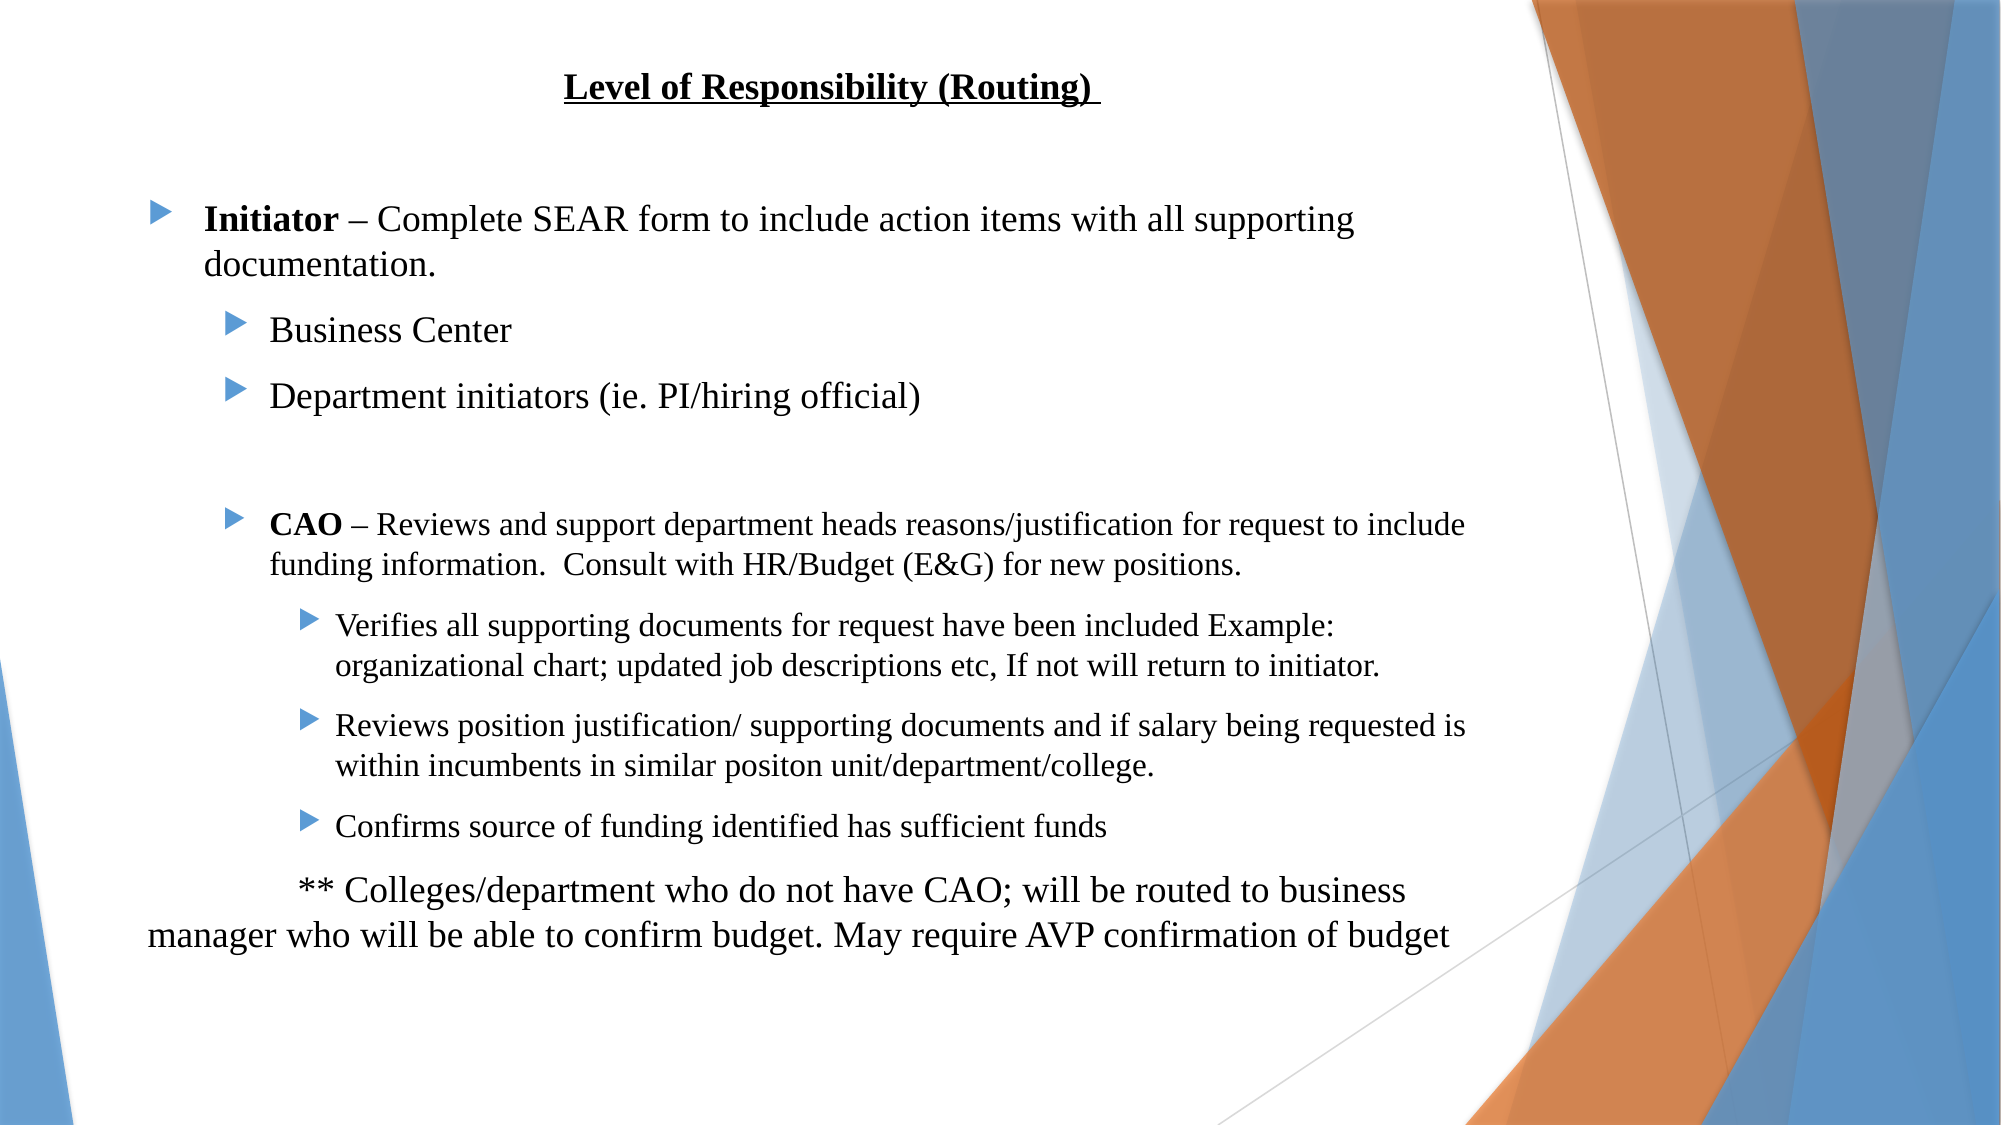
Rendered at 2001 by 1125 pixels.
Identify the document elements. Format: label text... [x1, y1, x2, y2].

list Level of Responsibility (Routing) Initiator – Complete SEAR form to include action items with all supporting documentation. Business Center Department initiators (ie. PI/hiring official) CAO – Reviews and support department heads reasons/justification for request to include funding information. Consult with HR/Budget (E&G) for new positions. Verifies all supporting documents for request have been included Example: organizational chart; updated job descriptions etc, If not will return to initiator. Reviews position justification/ supporting documents and if salary being requested is within incumbents in similar positon unit/department/college. Confirms source of funding identified has sufficient funds ** Colleges/department who do not have CAO; will be routed to business manager who will be able to confirm budget. May require AVP confirmation of budget [132, 54, 1533, 648]
